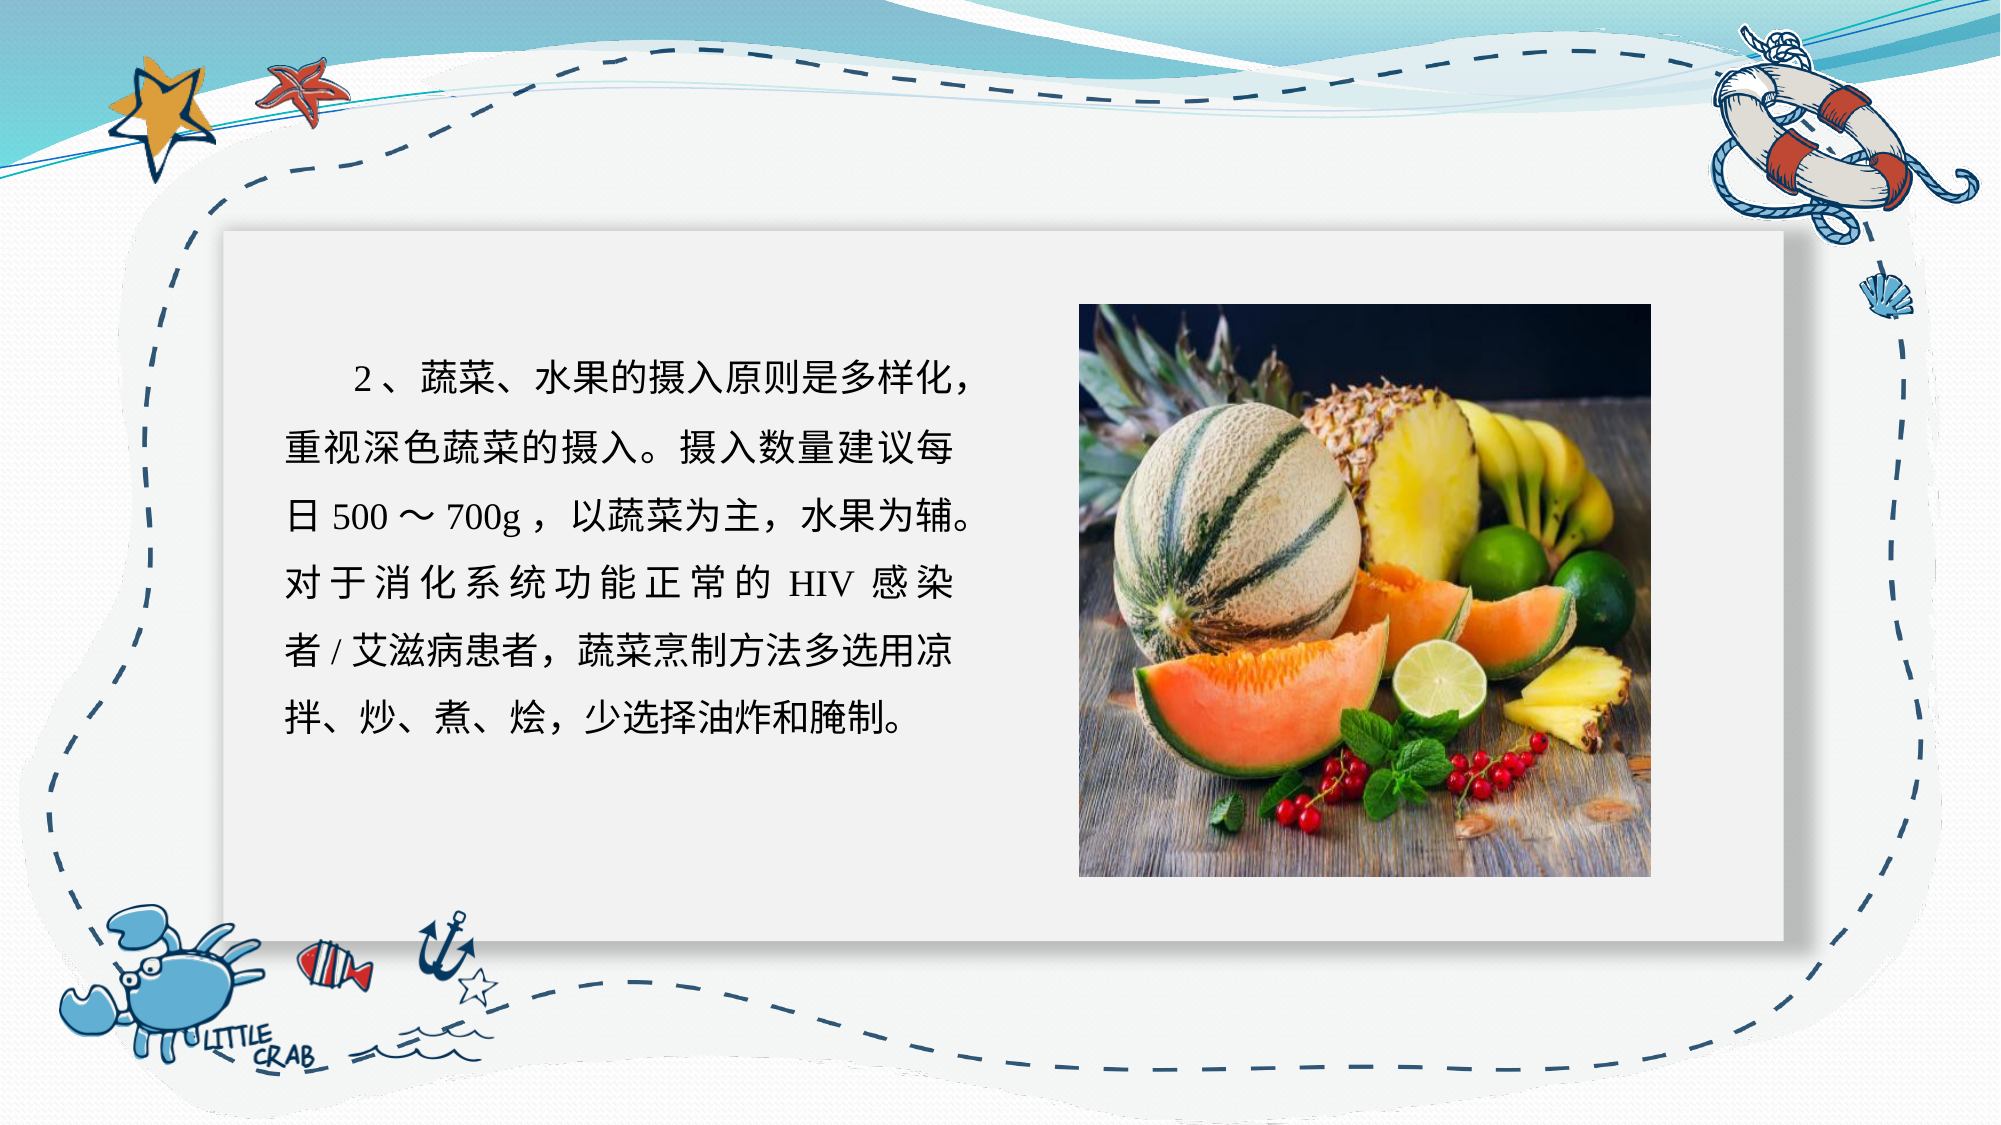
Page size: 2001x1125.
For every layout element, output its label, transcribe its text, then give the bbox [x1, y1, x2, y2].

text_box 2、蔬菜、水果的摄入原则是多样化，重视深色蔬菜的摄入。摄入数量建议每日500～700g，以蔬菜为主，水果为辅。对于消化系统功能正常的HIV感染者/艾滋病患者，蔬菜烹制方法多选用凉拌、炒、煮、烩，少选择油炸和腌制。 [269, 304, 969, 860]
picture [19, 23, 1982, 1125]
